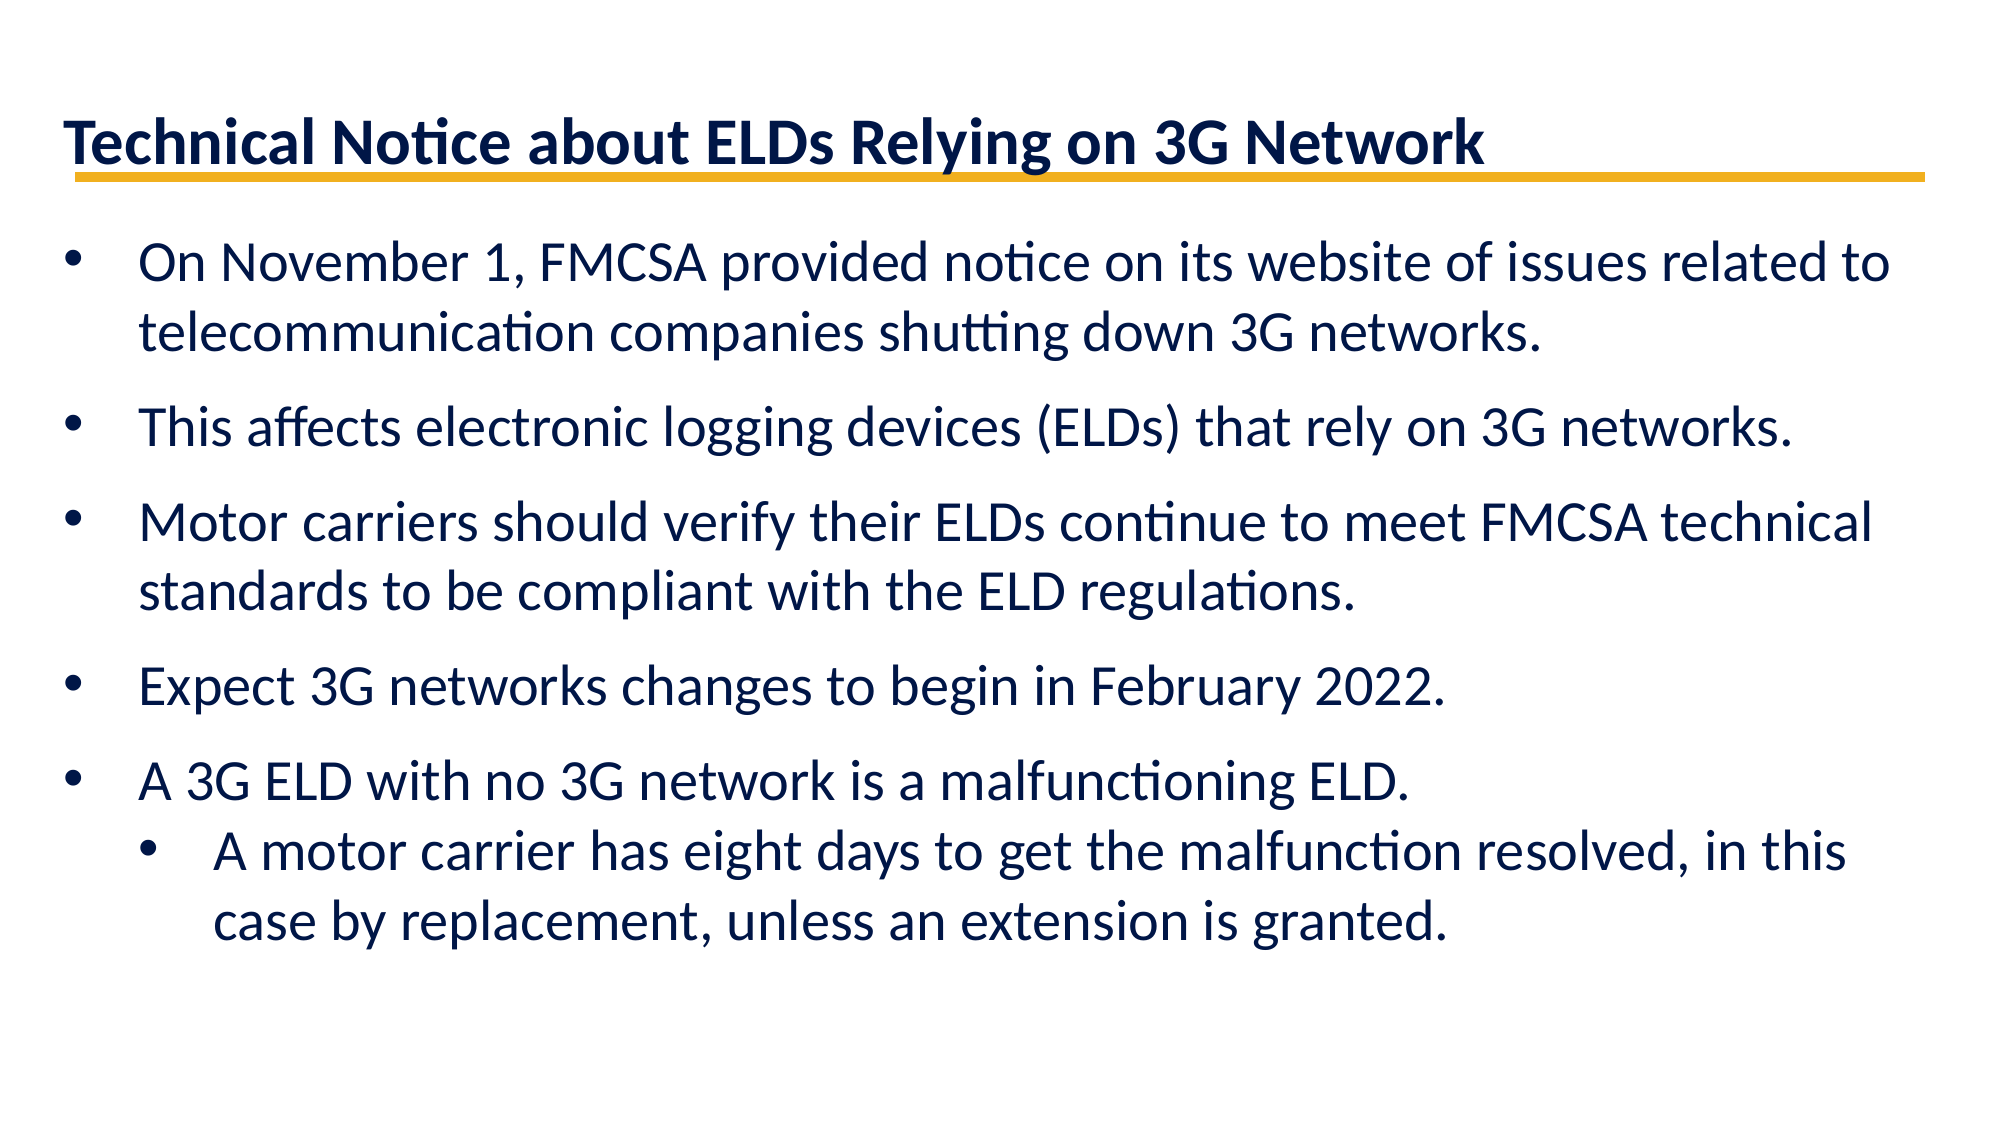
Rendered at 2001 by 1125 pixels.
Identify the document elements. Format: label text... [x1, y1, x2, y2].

text_box Technical Notice about ELDs Relying on 3G Network On November 1, FMCSA provided notice on its website of issues related to telecommunication companies shutting down 3G networks. This affects electronic logging devices (ELDs) that rely on 3G networks. Motor carriers should verify their ELDs continue to meet FMCSA technical standards to be compliant with the ELD regulations. Expect 3G networks changes to begin in February 2022. A 3G ELD with no 3G network is a malfunctioning ELD. A motor carrier has eight days to get the malfunction resolved, in this case by replacement, unless an extension is granted. [48, 90, 1959, 1005]
